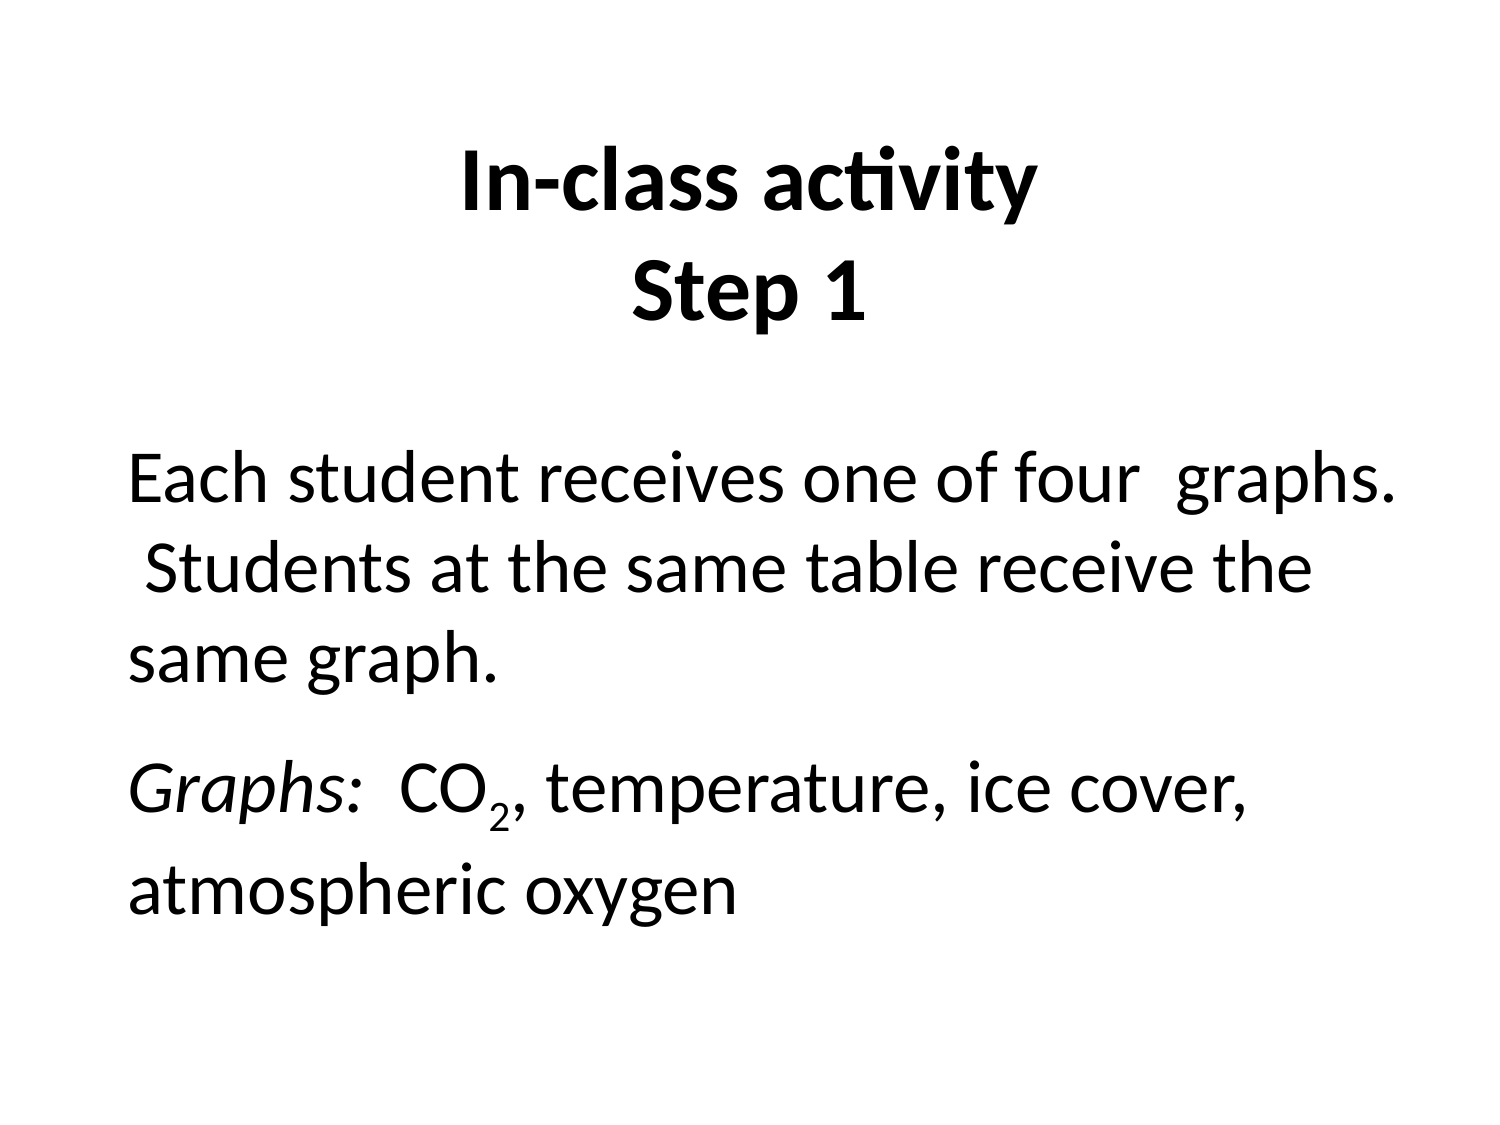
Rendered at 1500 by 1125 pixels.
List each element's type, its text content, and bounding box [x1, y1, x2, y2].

subtitle Each student receives one of four graphs. Students at the same table receive the same graph. Graphs: CO2, temperature, ice cover, atmospheric oxygen [112, 419, 1419, 1006]
title In-class activity Step 1 [112, 108, 1388, 350]
